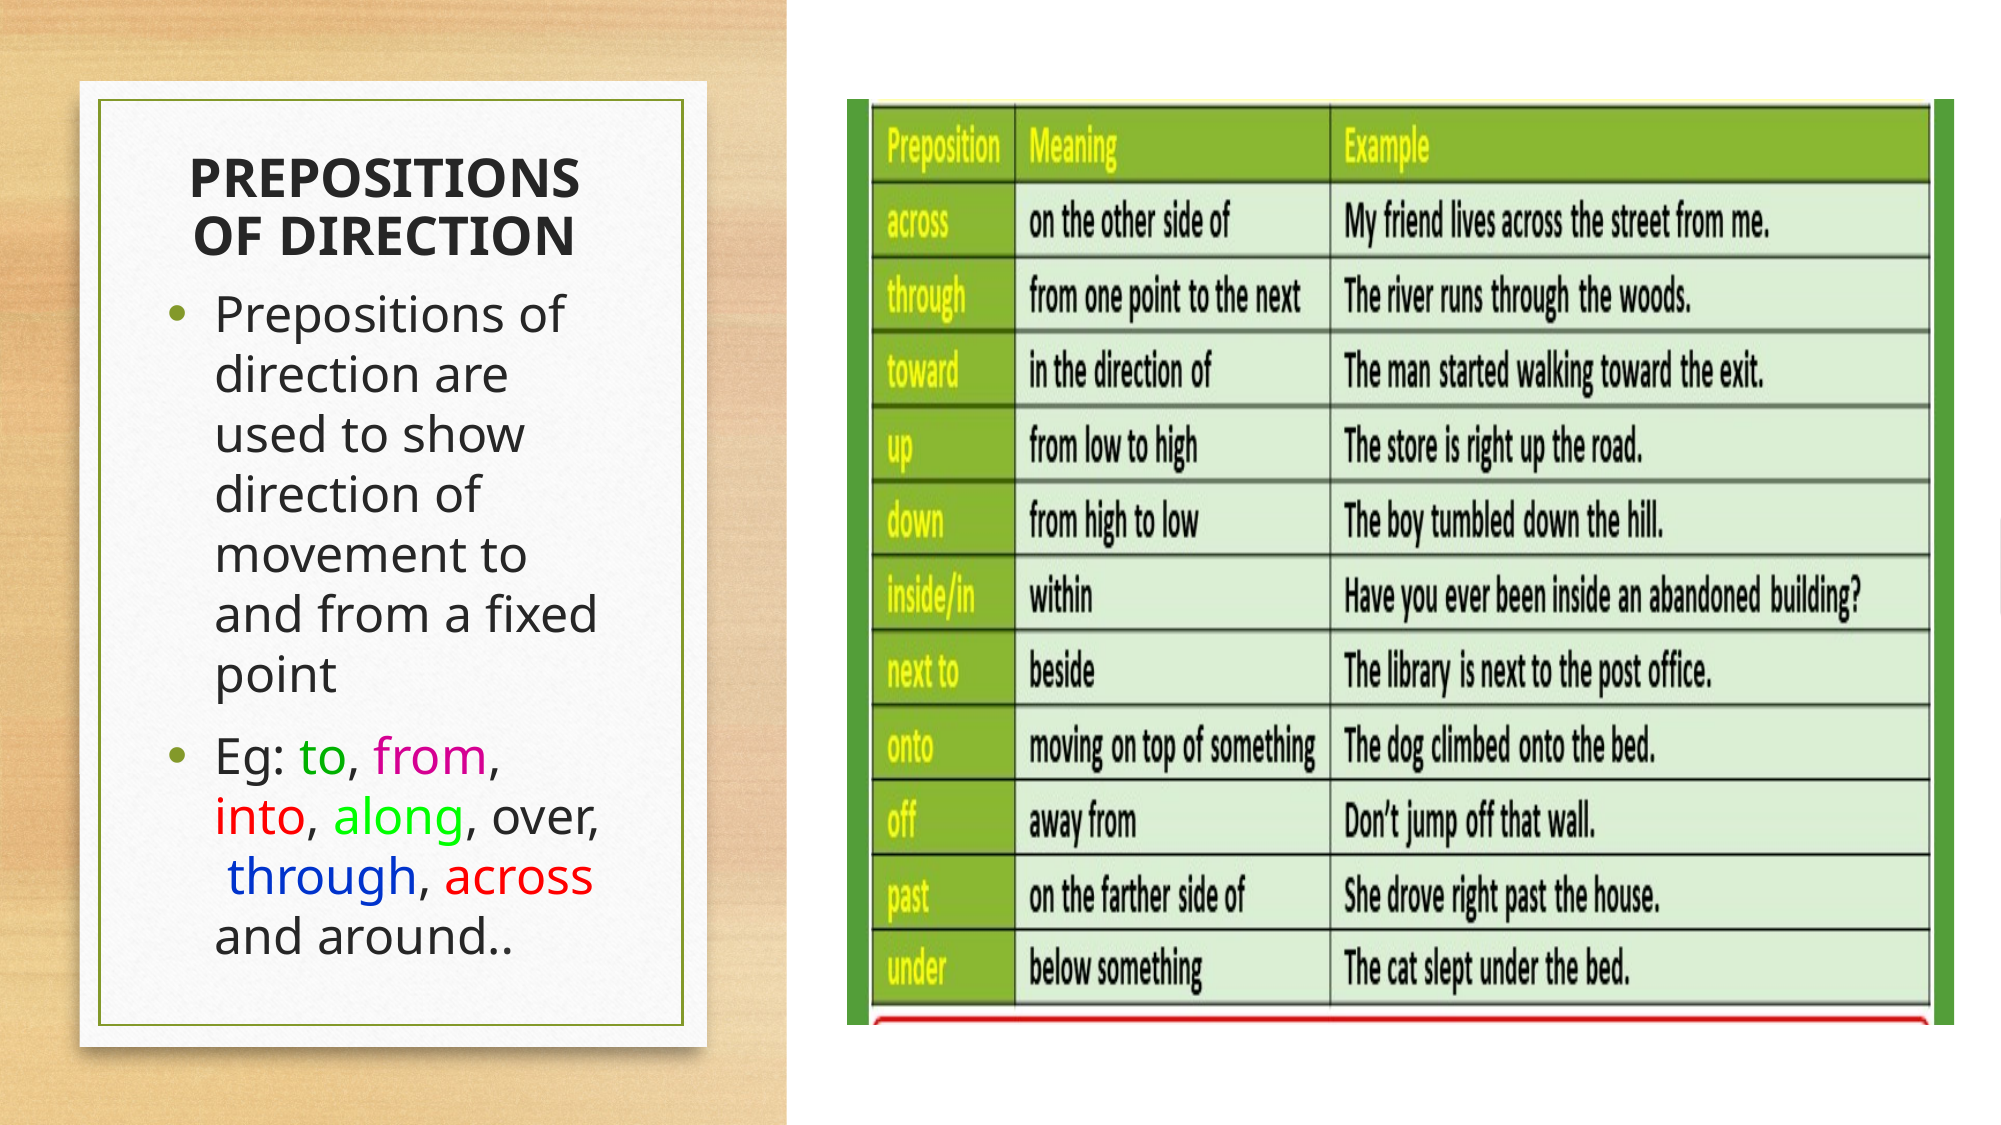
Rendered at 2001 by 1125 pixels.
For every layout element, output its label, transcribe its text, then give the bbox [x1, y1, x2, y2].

picture [846, 99, 1955, 1026]
list Prepositions of direction are used to show direction of movement to and from a fixed point Eg: to, from, into, along, over, through, across and around.. [152, 274, 618, 982]
text_box [0, 0, 785, 1125]
title PREPOSITIONS OF DIRECTION [152, 143, 618, 274]
text_box [78, 80, 708, 1048]
text_box [99, 99, 683, 1026]
text_box [785, 0, 2000, 1125]
